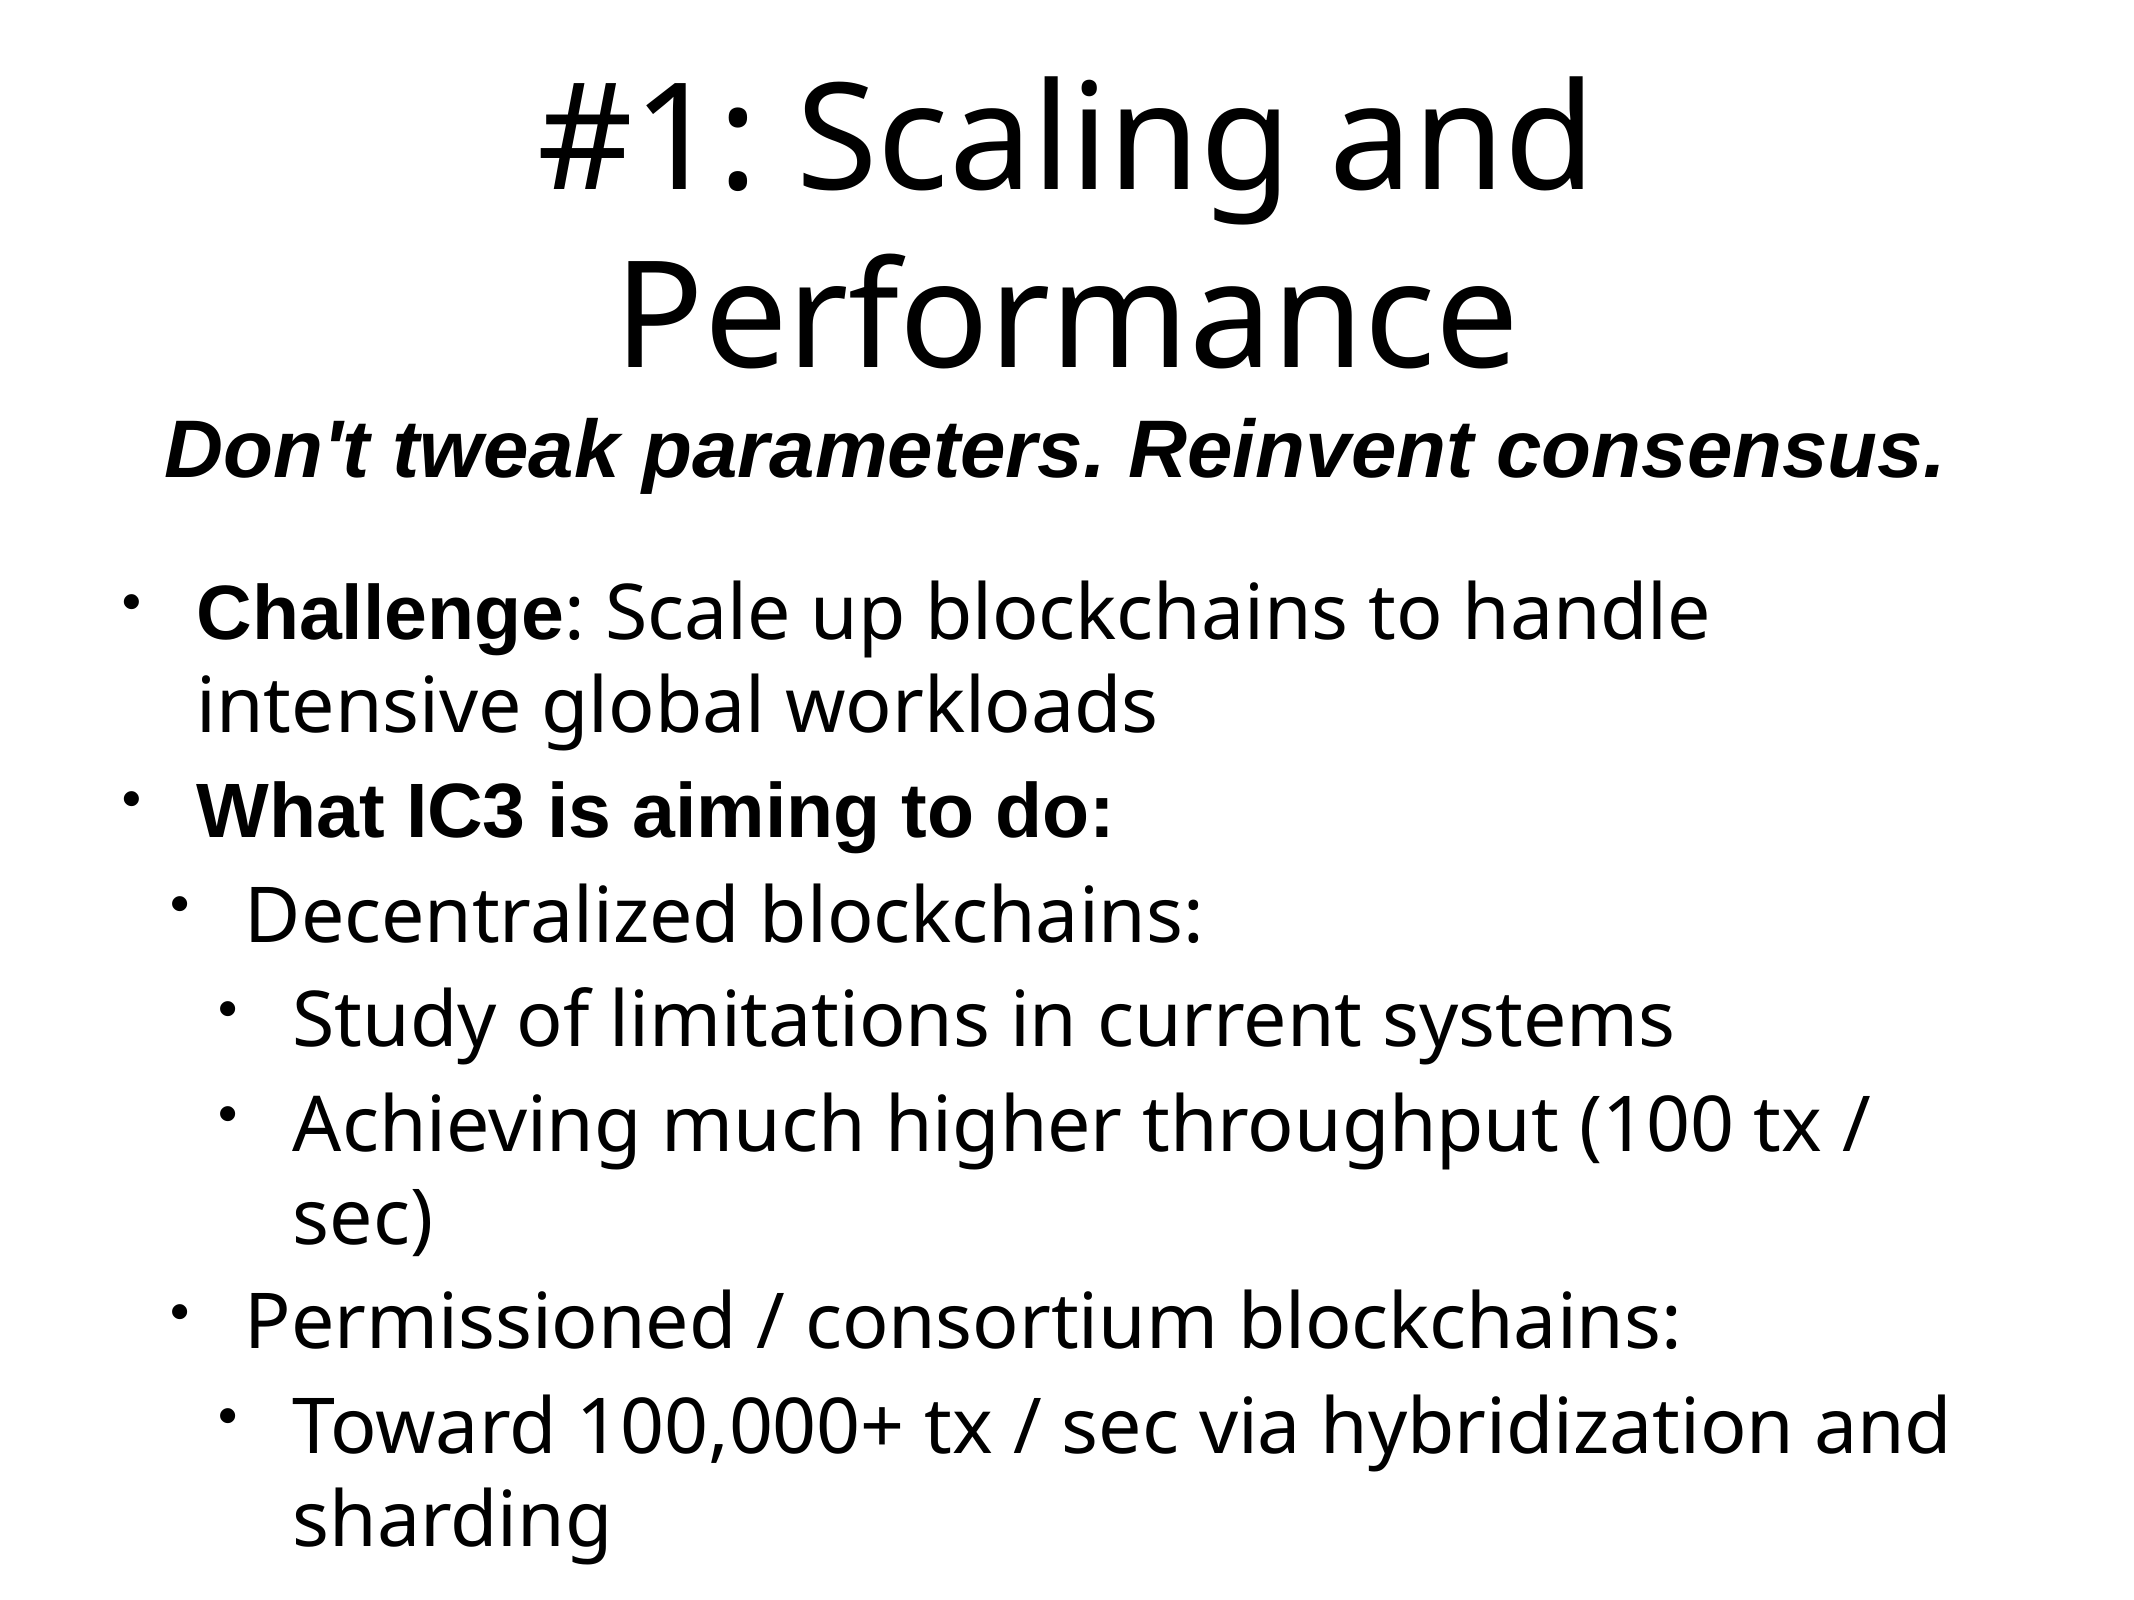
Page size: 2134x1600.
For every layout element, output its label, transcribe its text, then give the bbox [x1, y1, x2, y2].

text_box Challenge: Scale up blockchains to handle intensive global workloads What IC3 is aiming to do: Decentralized blockchains: Study of limitations in current systems Achieving much higher throughput (100 tx / sec) Permissioned / consortium blockchains: Toward 100,000+ tx / sec via hybridization and sharding [113, 554, 2020, 1586]
title #1: Scaling and Performance [83, 42, 2050, 398]
list Don't tweak parameters. Reinvent consensus. [155, 387, 1978, 554]
